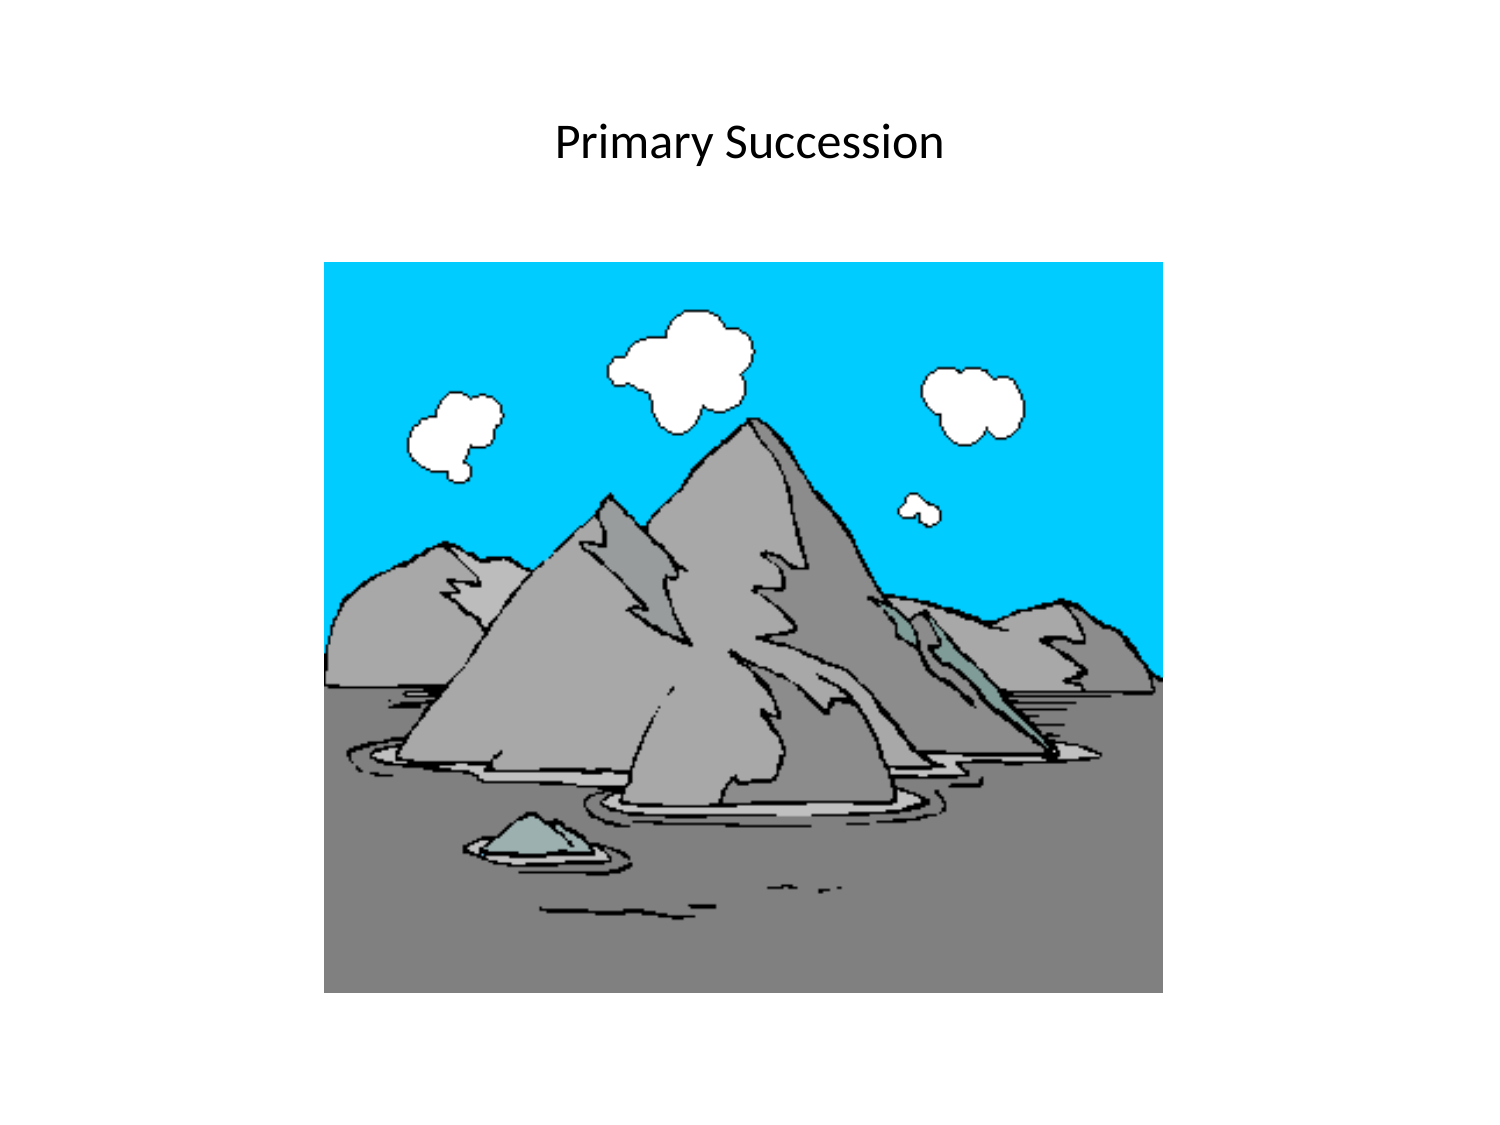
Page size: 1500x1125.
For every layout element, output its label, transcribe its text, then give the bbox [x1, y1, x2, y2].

title Primary Succession [75, 45, 1425, 233]
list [324, 262, 1163, 994]
